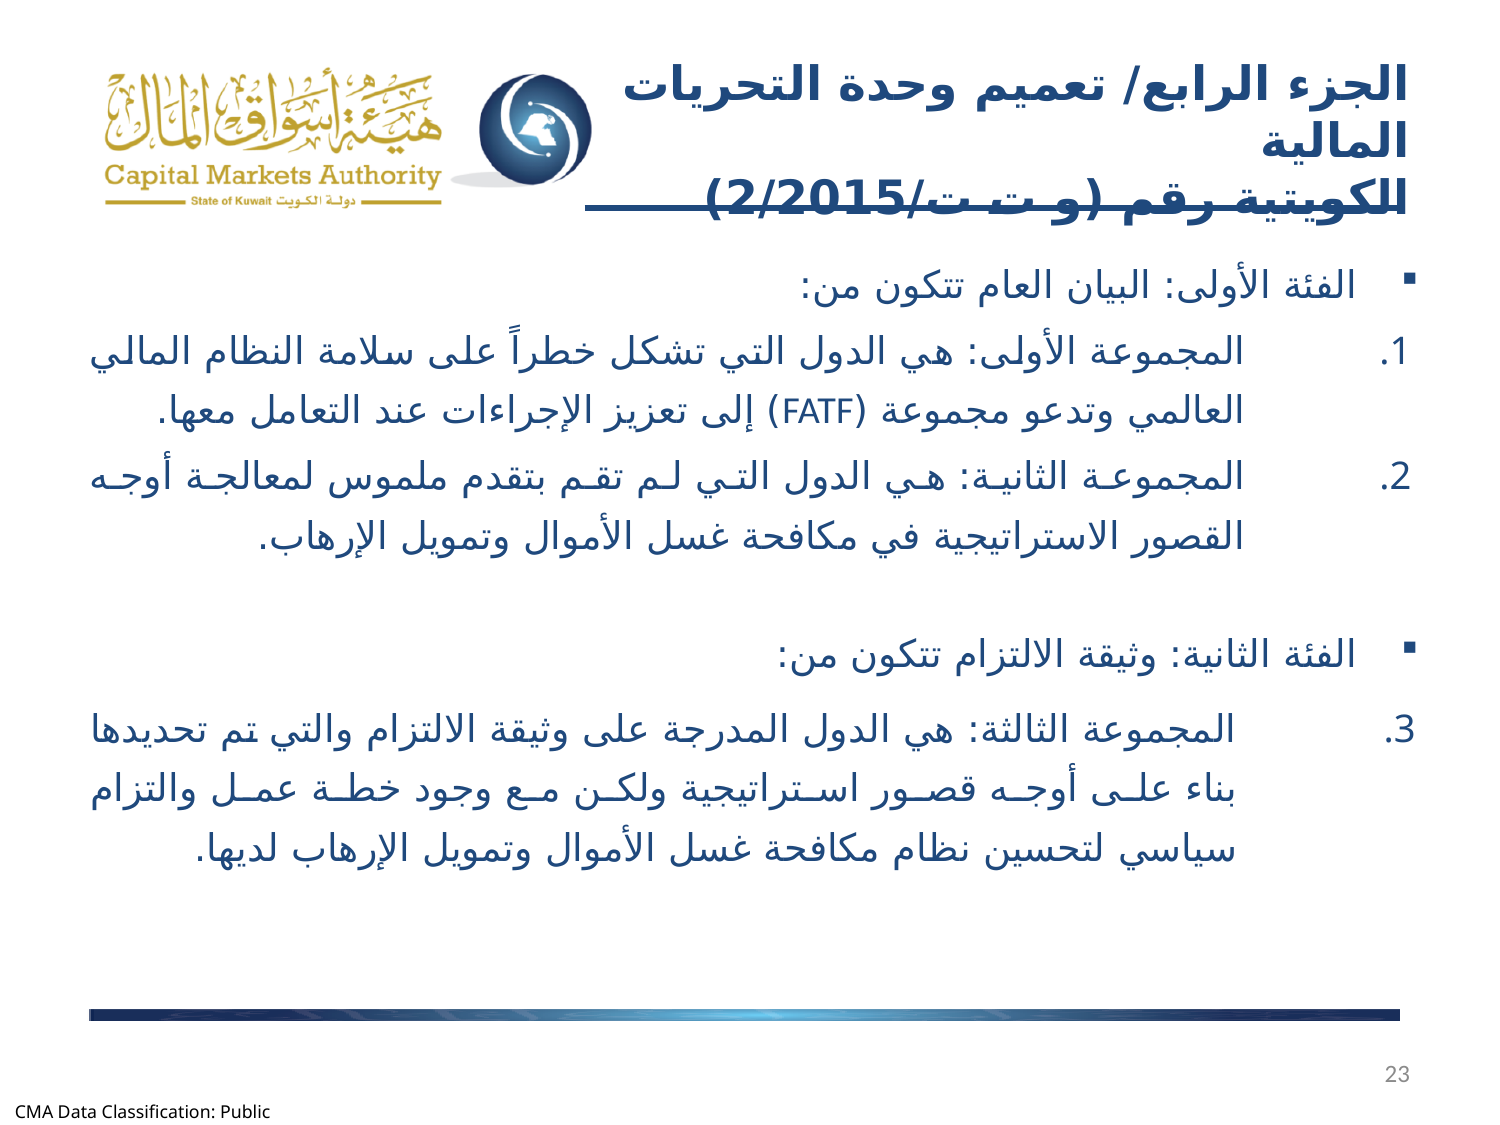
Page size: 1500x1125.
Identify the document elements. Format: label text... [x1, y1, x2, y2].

picture [87, 62, 608, 213]
picture [87, 1009, 1401, 1021]
list الفئة الأولى: البيان العام تتكون من: المجموعة الأولى: هي الدول التي تشكل خطراً على سلامة النظام المالي العالمي وتدعو مجموعة (FATF) إلى تعزيز الإجراءات عند التعامل معها. المجموعة الثانية: هي الدول التي لم تقم بتقدم ملموس لمعالجة أوجه القصور الاستراتيجية في مكافحة غسل الأموال وتمويل الإرهاب. الفئة الثانية: وثيقة الالتزام تتكون من: المجموعة الثالثة: هي الدول المدرجة على وثيقة الالتزام والتي تم تحديدها بناء على أوجه قصور استراتيجية ولكن مع وجود خطة عمل والتزام سياسي لتحسين نظام مكافحة غسل الأموال وتمويل الإرهاب لديها. [75, 229, 1425, 986]
slide_number 23 [1074, 1042, 1425, 1103]
title الجزء الرابع/ تعميم وحدة التحريات المالية الكويتية رقم (و ت ت/2/2015) [460, 45, 1425, 229]
